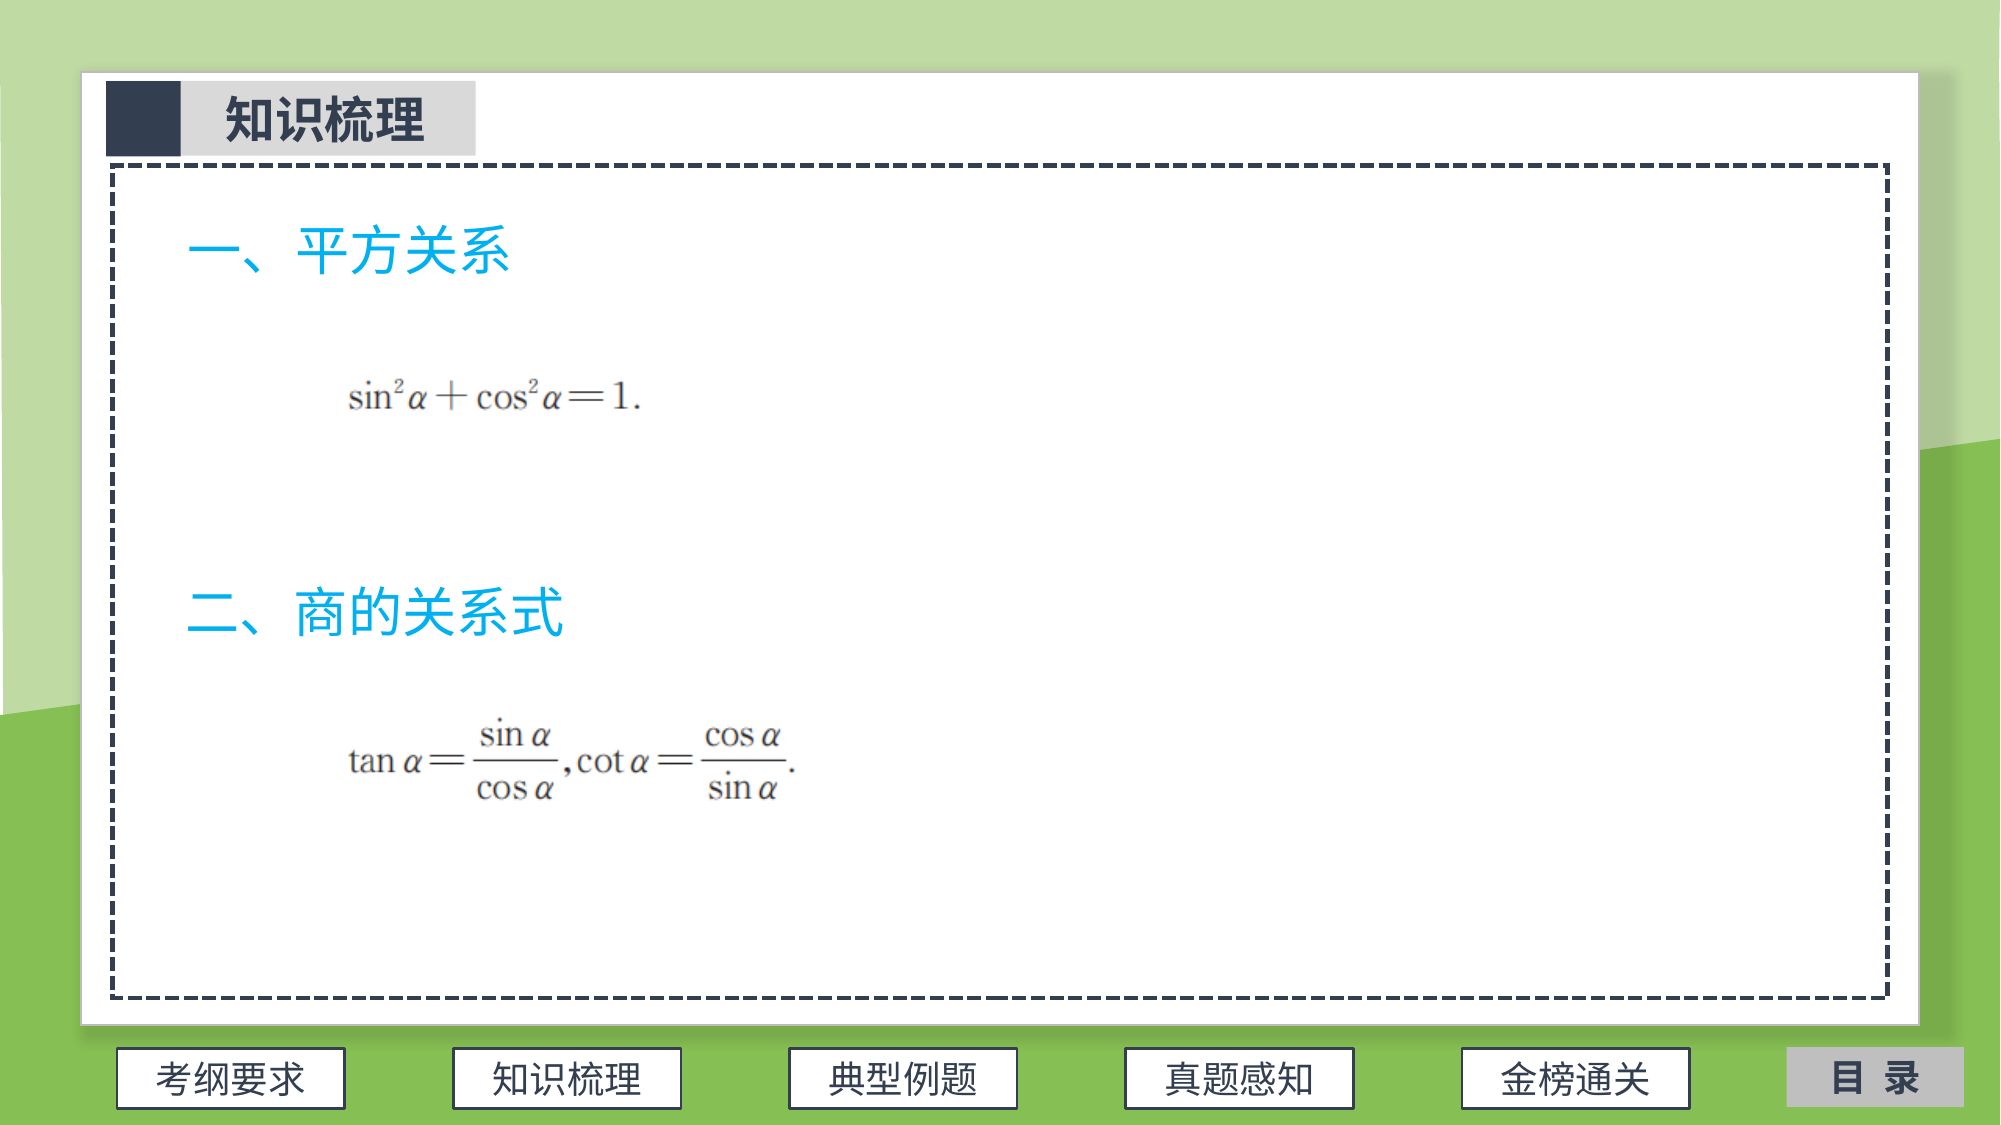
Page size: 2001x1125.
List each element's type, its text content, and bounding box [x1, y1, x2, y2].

picture [333, 702, 846, 824]
text_box 二、商的关系式 [170, 562, 1773, 651]
text_box 一、平方关系 [172, 201, 1775, 290]
picture [333, 354, 846, 434]
